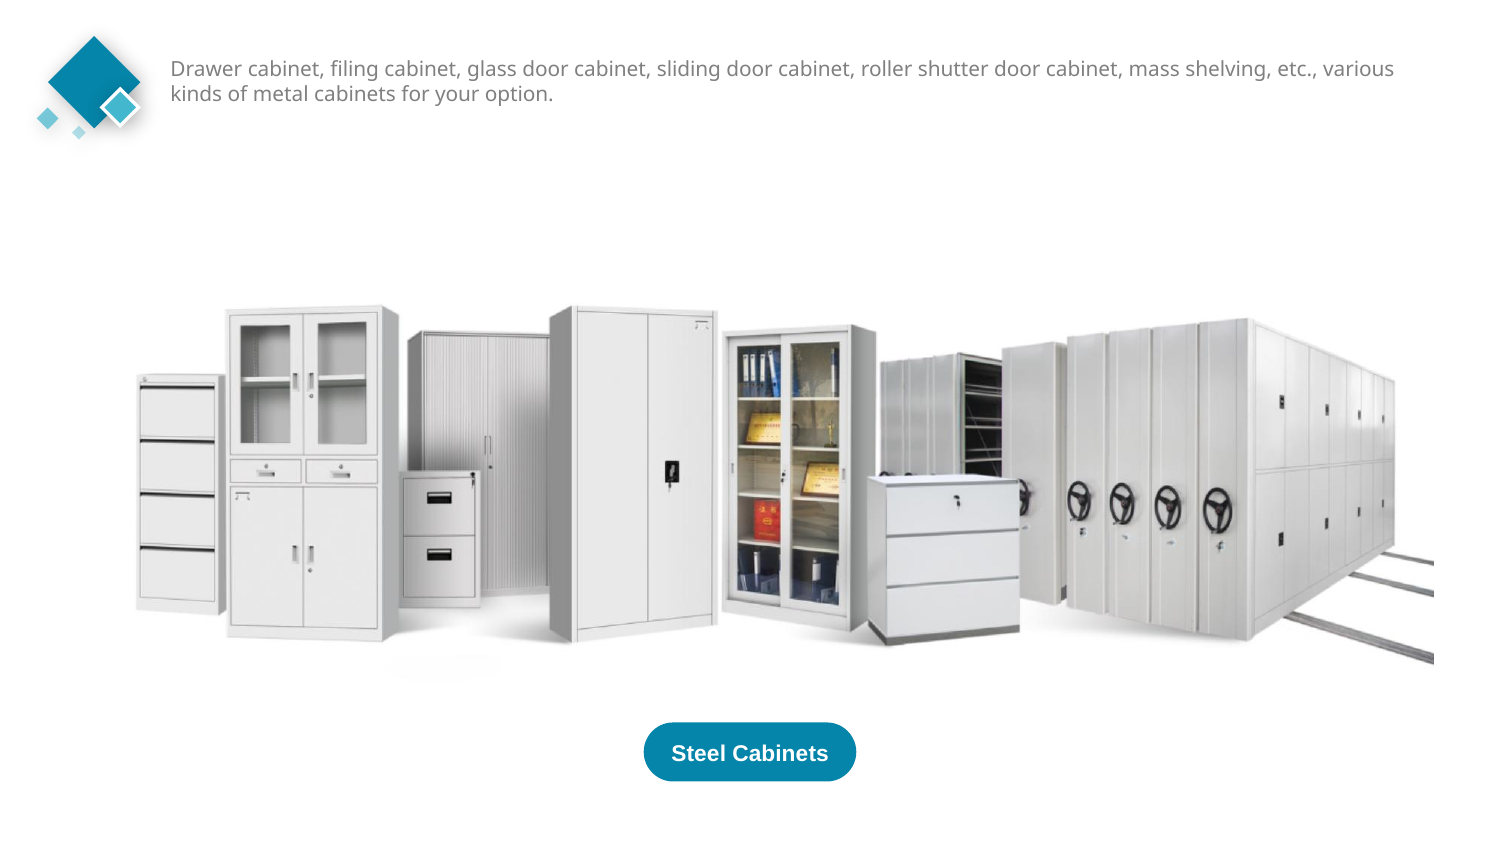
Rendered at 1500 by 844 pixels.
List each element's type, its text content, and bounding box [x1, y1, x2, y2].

text_box Drawer cabinet, filing cabinet, glass door cabinet, sliding door cabinet, roller shutter door cabinet, mass shelving, etc., various kinds of metal cabinets for your option. [155, 48, 1434, 113]
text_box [643, 718, 857, 785]
picture [91, 152, 1435, 803]
